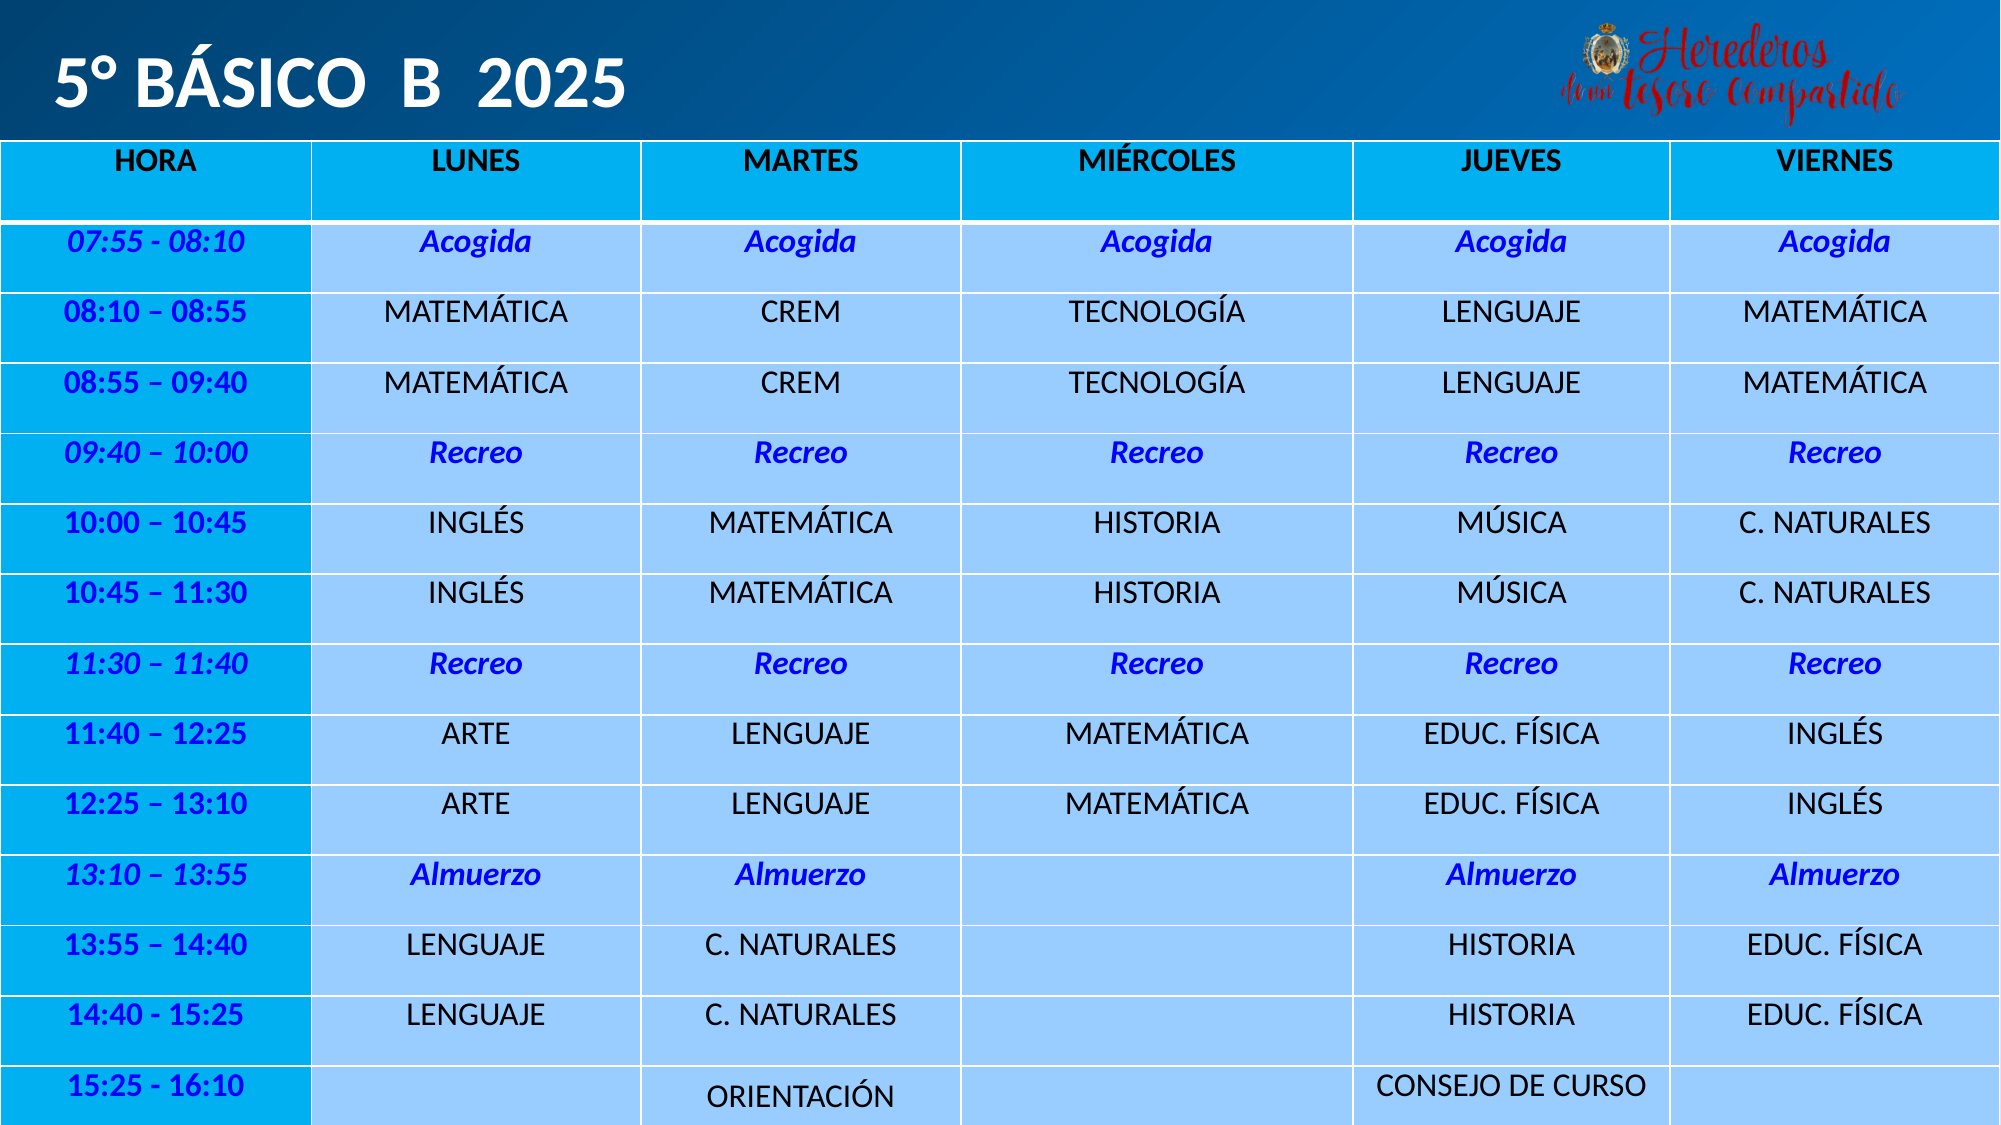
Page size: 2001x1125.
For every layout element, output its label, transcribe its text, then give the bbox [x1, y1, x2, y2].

table_cell MATEMÁTICA [962, 716, 1352, 784]
table_cell MATEMÁTICA [1671, 364, 1999, 433]
table_cell [312, 1067, 640, 1125]
table_cell Recreo [962, 645, 1352, 714]
table_cell Recreo [642, 434, 960, 503]
table_cell LENGUAJE [1354, 364, 1669, 433]
table_cell 12:25 – 13:10 [1, 786, 311, 854]
table_cell 13:55 – 14:40 [1, 926, 311, 995]
table_cell Recreo [1354, 645, 1669, 714]
table_cell INGLÉS [1671, 786, 1999, 854]
table_cell Recreo [962, 434, 1352, 503]
table_cell EDUC. FÍSICA [1354, 786, 1669, 854]
table_cell HISTORIA [1354, 926, 1669, 995]
table_cell LENGUAJE [312, 926, 640, 995]
table_cell EDUC. FÍSICA [1354, 716, 1669, 784]
table_cell Recreo [1354, 434, 1669, 503]
table_header MIÉRCOLES [962, 142, 1352, 220]
table_cell TECNOLOGÍA [962, 294, 1352, 362]
table_cell [962, 926, 1352, 995]
table_cell 11:30 – 11:40 [1, 645, 311, 714]
table_cell C. NATURALES [642, 926, 960, 995]
table_cell ARTE [312, 786, 640, 854]
table_cell [962, 997, 1352, 1065]
table_cell ORIENTACIÓN [642, 1067, 960, 1125]
table_cell Recreo [312, 645, 640, 714]
table_cell MATEMÁTICA [642, 575, 960, 643]
table_cell MATEMÁTICA [312, 364, 640, 433]
table_cell MATEMÁTICA [1671, 294, 1999, 362]
table_cell [1671, 1067, 1999, 1125]
table_cell Almuerzo [1671, 856, 1999, 925]
table_cell LENGUAJE [312, 997, 640, 1065]
table_cell HISTORIA [962, 575, 1352, 643]
table_cell [962, 856, 1352, 925]
table_cell HISTORIA [962, 505, 1352, 573]
table_cell 07:55 - 08:10 [1, 225, 311, 292]
table_cell Acogida [1354, 225, 1669, 292]
table_cell 09:40 – 10:00 [1, 434, 311, 503]
table_cell MATEMÁTICA [642, 505, 960, 573]
table_cell LENGUAJE [642, 716, 960, 784]
table_cell C. NATURALES [1671, 505, 1999, 573]
table_cell INGLÉS [312, 575, 640, 643]
table_cell 14:40 - 15:25 [1, 997, 311, 1065]
table_cell LENGUAJE [1354, 294, 1669, 362]
table_cell MATEMÁTICA [312, 294, 640, 362]
table_cell CREM [642, 364, 960, 433]
table_cell INGLÉS [1671, 716, 1999, 784]
table_cell INGLÉS [312, 505, 640, 573]
table_header HORA [1, 142, 311, 220]
table_cell [962, 1067, 1352, 1125]
table_cell MÚSICA [1354, 575, 1669, 643]
table_cell LENGUAJE [642, 786, 960, 854]
table_cell 08:10 – 08:55 [1, 294, 311, 362]
table_cell 13:10 – 13:55 [1, 856, 311, 925]
table_cell EDUC. FÍSICA [1671, 997, 1999, 1065]
table_cell Recreo [1671, 434, 1999, 503]
table_cell Acogida [962, 225, 1352, 292]
table_cell 08:55 – 09:40 [1, 364, 311, 433]
table_cell CREM [642, 294, 960, 362]
table_cell MÚSICA [1354, 505, 1669, 573]
table_cell TECNOLOGÍA [962, 364, 1352, 433]
table_cell C. NATURALES [1671, 575, 1999, 643]
table_cell C. NATURALES [642, 997, 960, 1065]
table_cell Almuerzo [642, 856, 960, 925]
table_cell 15:25 - 16:10 [1, 1067, 311, 1125]
table_cell HISTORIA [1354, 997, 1669, 1065]
table_cell Acogida [1671, 225, 1999, 292]
title 5° BÁSICO B 2025 [0, 0, 2000, 140]
table_cell Acogida [312, 225, 640, 292]
table_cell 10:45 – 11:30 [1, 575, 311, 643]
table_cell MATEMÁTICA [962, 786, 1352, 854]
table_cell 10:00 – 10:45 [1, 505, 311, 573]
table_cell ARTE [312, 716, 640, 784]
table_cell EDUC. FÍSICA [1671, 926, 1999, 995]
table_header JUEVES [1354, 142, 1669, 220]
picture [1553, 11, 1922, 141]
table_cell Recreo [1671, 645, 1999, 714]
table_header VIERNES [1671, 142, 1999, 220]
table_cell CONSEJO DE CURSO [1354, 1067, 1669, 1125]
table_header LUNES [312, 142, 640, 220]
table_header MARTES [642, 142, 960, 220]
table_cell Almuerzo [1354, 856, 1669, 925]
table_cell Acogida [642, 225, 960, 292]
table_cell Recreo [642, 645, 960, 714]
table_cell 11:40 – 12:25 [1, 716, 311, 784]
table_cell Almuerzo [312, 856, 640, 925]
table_cell Recreo [312, 434, 640, 503]
